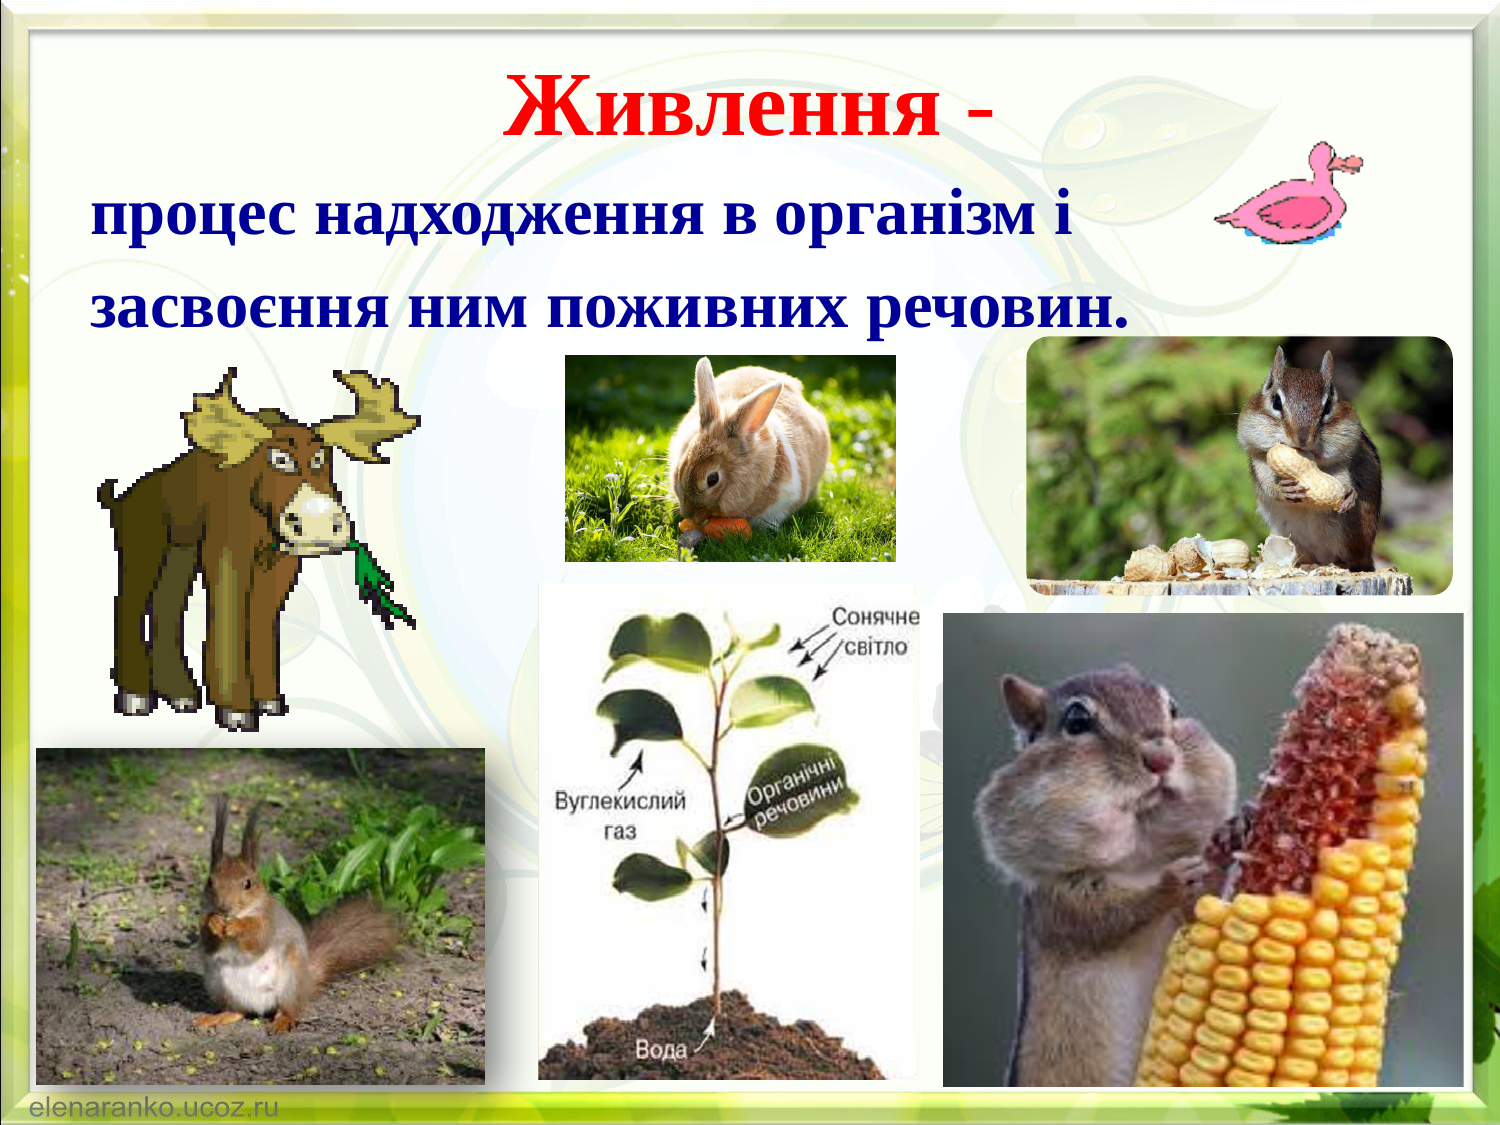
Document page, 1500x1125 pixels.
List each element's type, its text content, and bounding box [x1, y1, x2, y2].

picture [0, 0, 1500, 1125]
title Живлення - [75, 45, 1425, 153]
list процес надходження в організм і засвоєння ним поживних речовин. [75, 160, 1421, 353]
